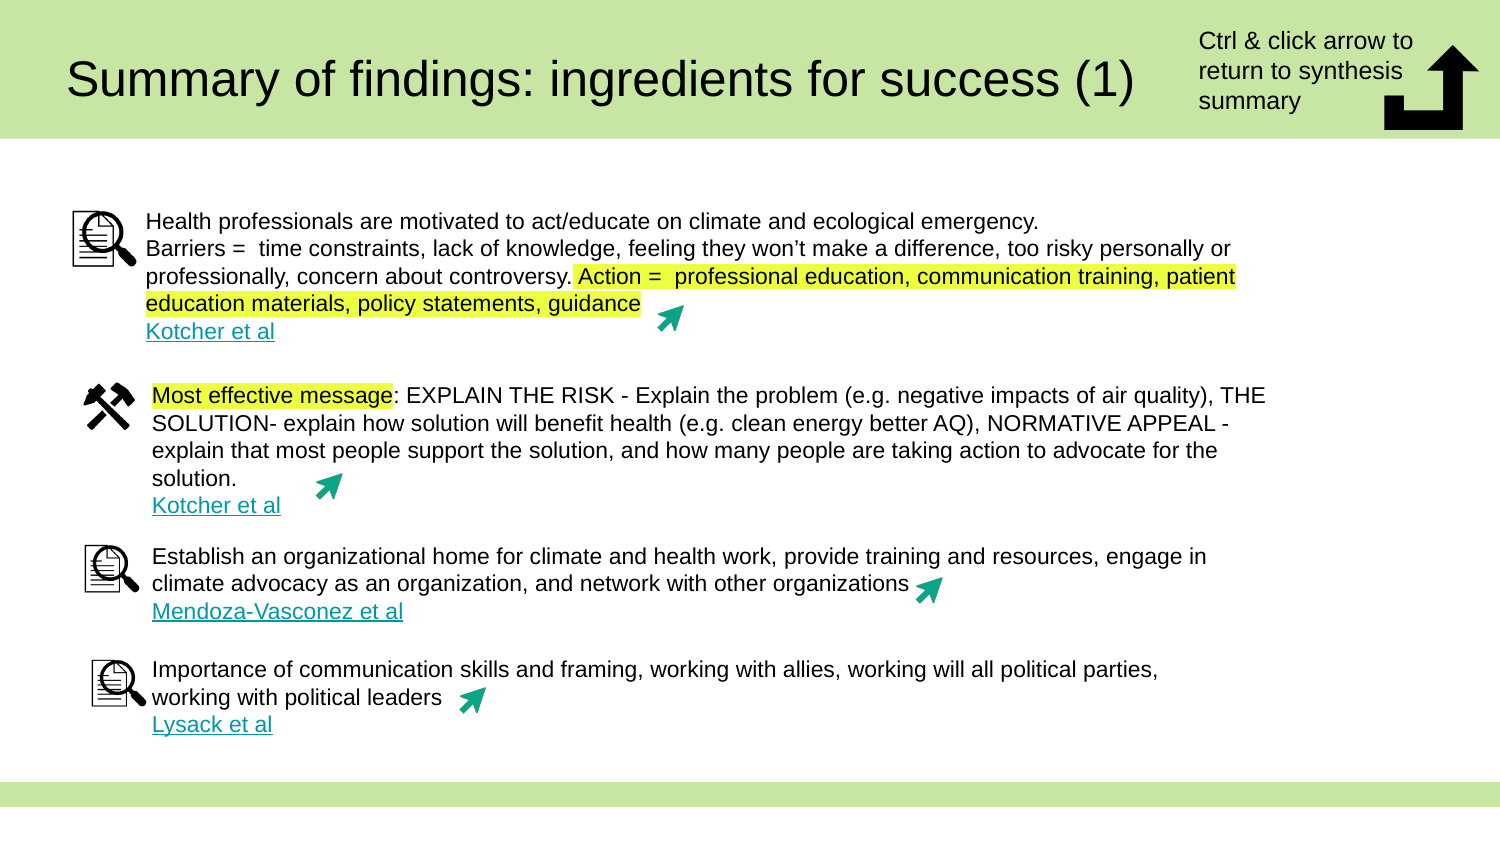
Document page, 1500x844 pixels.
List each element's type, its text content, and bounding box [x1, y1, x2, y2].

picture [59, 205, 143, 272]
title Summary of findings: ingredients for success (1) [51, 30, 1357, 125]
picture [81, 378, 138, 435]
text_box Most effective message: EXPLAIN THE RISK - Explain the problem (e.g. negative impacts of air quality), THE SOLUTION- explain how solution will benefit health (e.g. clean energy better AQ), NORMATIVE APPEAL - explain that most people support the solution, and how many people are taking action to advocate for the solution. Kotcher et al [136, 365, 1293, 534]
picture [81, 654, 151, 711]
picture [1362, 31, 1483, 152]
text_box Importance of communication skills and framing, working with allies, working will all political parties, working with political leaders Lysack et al [136, 639, 1248, 753]
picture [450, 678, 495, 723]
picture [306, 463, 352, 509]
picture [647, 296, 693, 341]
picture [906, 568, 952, 614]
text_box Ctrl & click arrow to return to synthesis summary [1183, 17, 1437, 122]
text_box Establish an organizational home for climate and health work, provide training and resources, engage in climate advocacy as an organization, and network with other organizations Mendoza-Vasconez et al [136, 526, 1248, 639]
text_box Health professionals are motivated to act/educate on climate and ecological emergency. Barriers = time constraints, lack of knowledge, feeling they won’t make a difference, too risky personally or professionally, concern about controversy. Action = professional education, communication training, patient education materials, policy statements, guidance Kotcher et al [130, 191, 1310, 379]
picture [74, 540, 144, 597]
